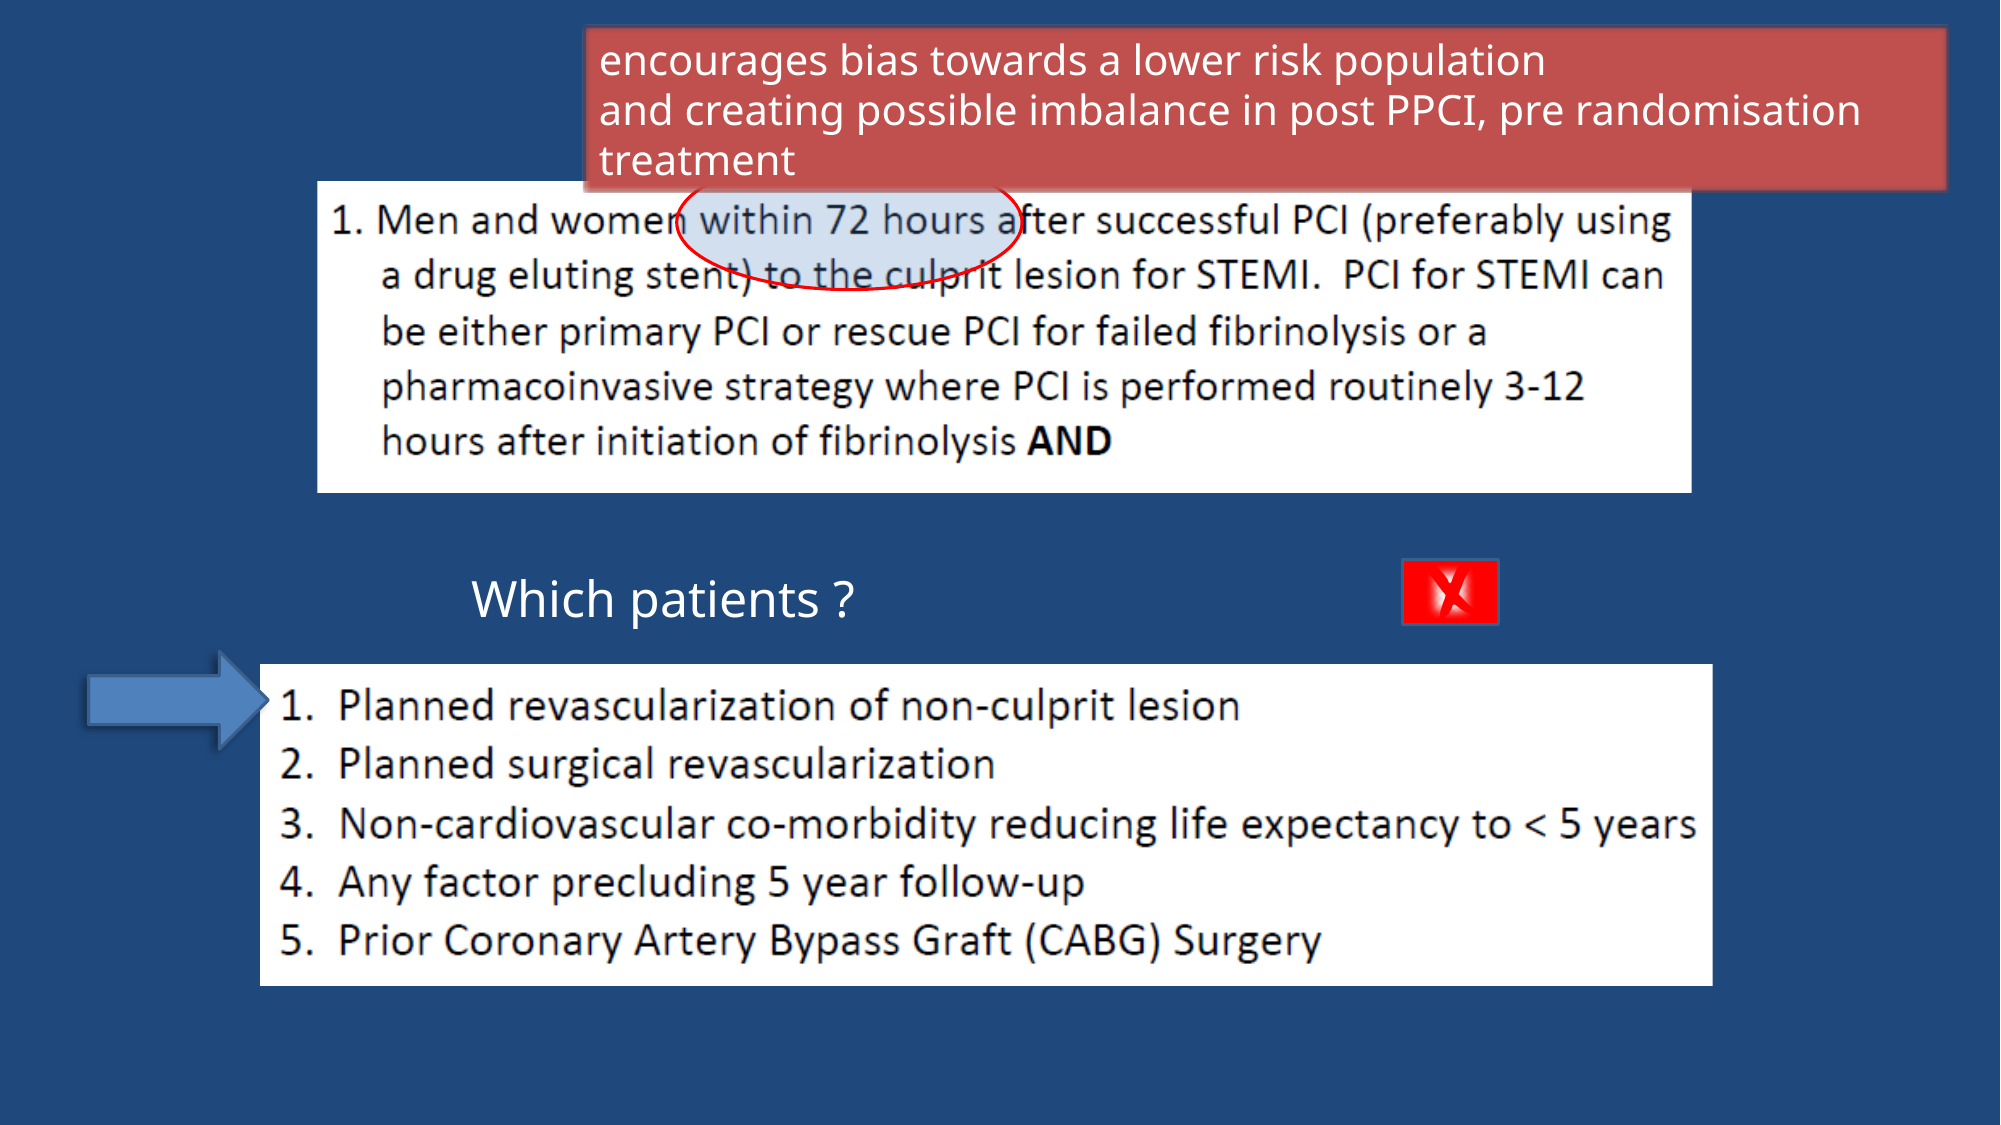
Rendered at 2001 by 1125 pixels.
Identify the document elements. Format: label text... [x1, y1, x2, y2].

picture [317, 181, 1692, 493]
text_box Which patients ? Should we actually do the N-IRA ? How do we decide if it needs doing ? If so- when ? [456, 559, 1457, 661]
text_box [86, 649, 252, 751]
text_box encourages bias towards a lower risk population and creating possible imbalance in post PPCI, pre randomisation treatment [590, 32, 1942, 186]
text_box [1401, 559, 1499, 625]
picture [259, 664, 1713, 987]
